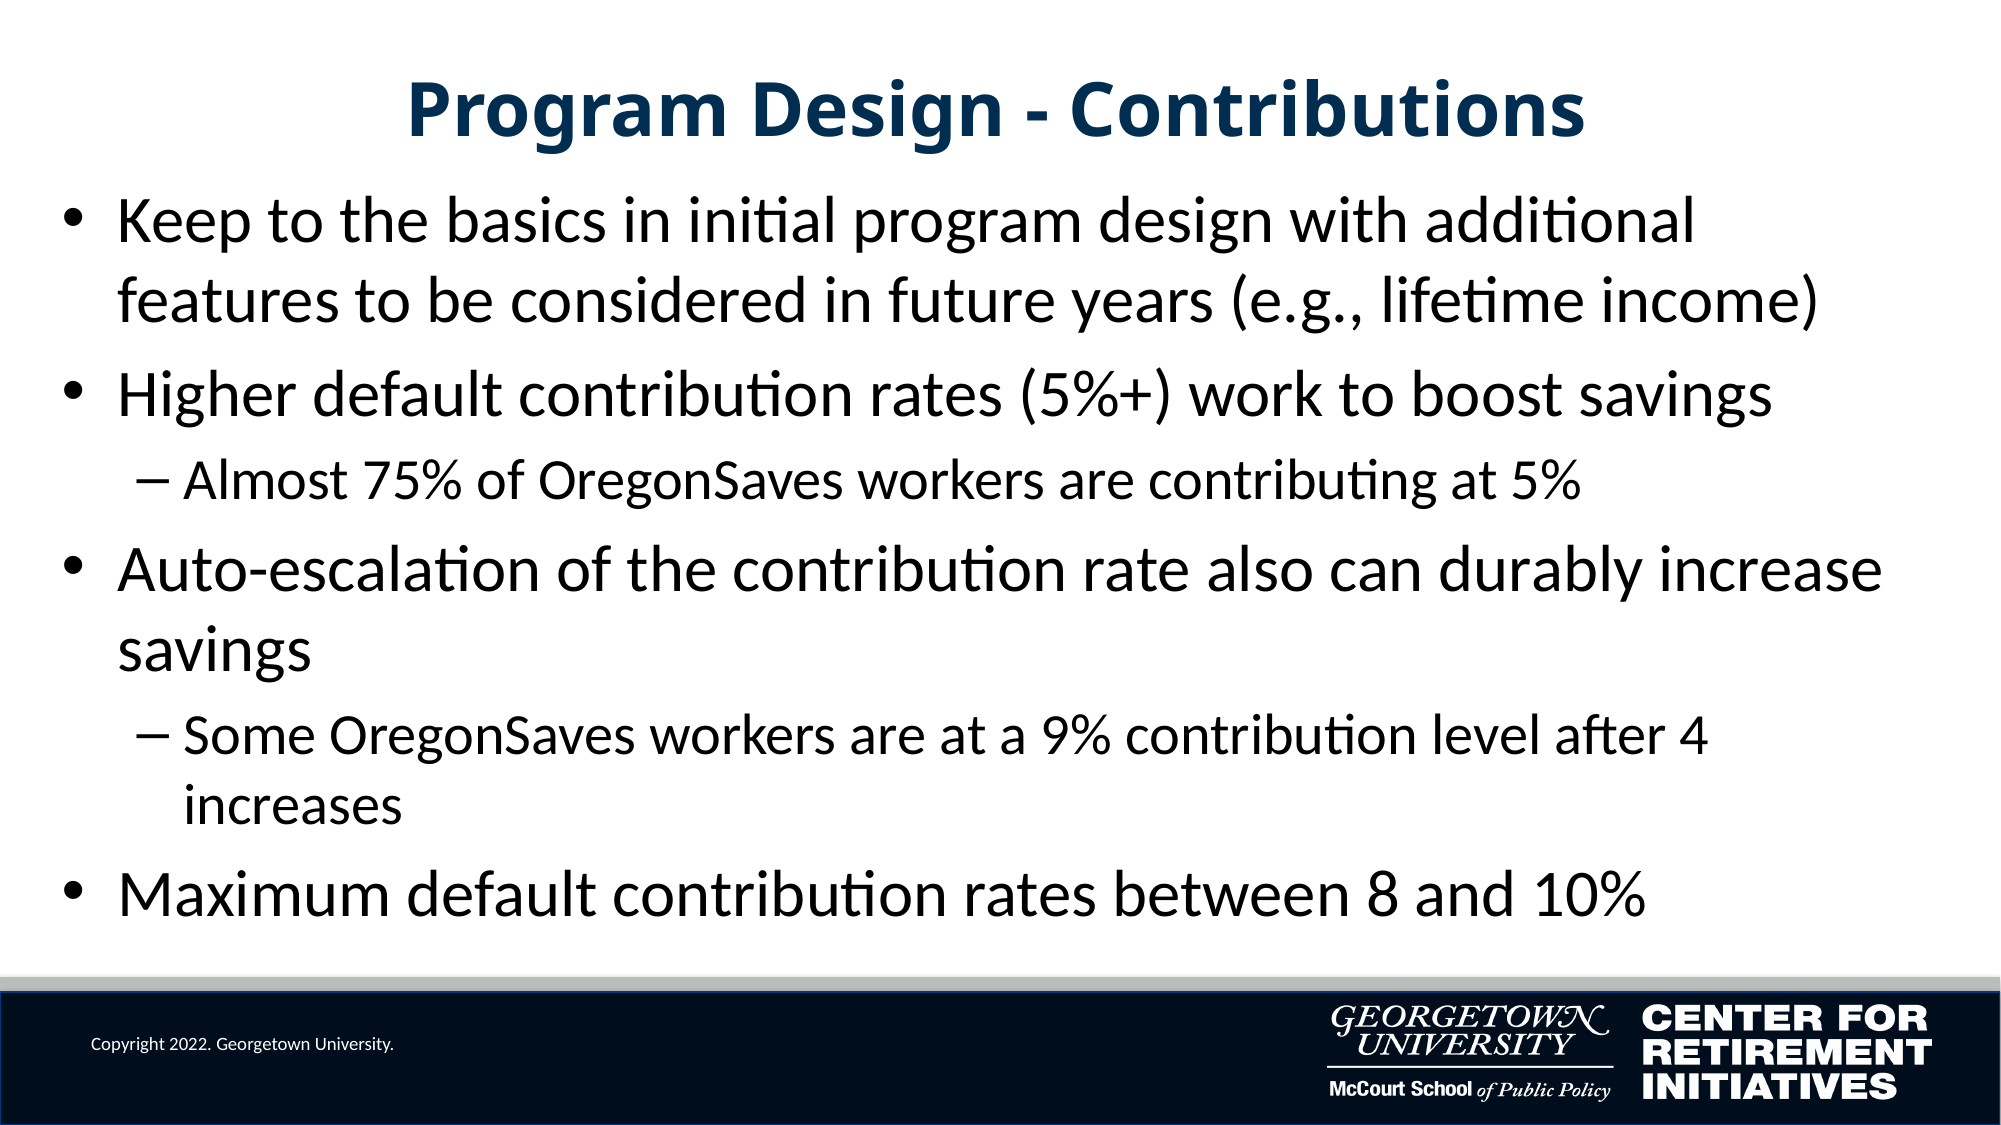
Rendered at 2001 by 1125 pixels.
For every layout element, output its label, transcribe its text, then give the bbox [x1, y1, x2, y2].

picture [1327, 1004, 1932, 1102]
list Keep to the basics in initial program design with additional features to be considered in future years (e.g., lifetime income) Higher default contribution rates (5%+) work to boost savings Almost 75% of OregonSaves workers are contributing at 5% Auto-escalation of the contribution rate also can durably increase savings Some OregonSaves workers are at a 9% contribution level after 4 increases Maximum default contribution rates between 8 and 10% [46, 168, 1947, 954]
title Program Design - Contributions [46, 53, 1947, 168]
text_box Copyright 2022. Georgetown University. [76, 1023, 571, 1062]
text_box [0, 991, 2000, 1125]
